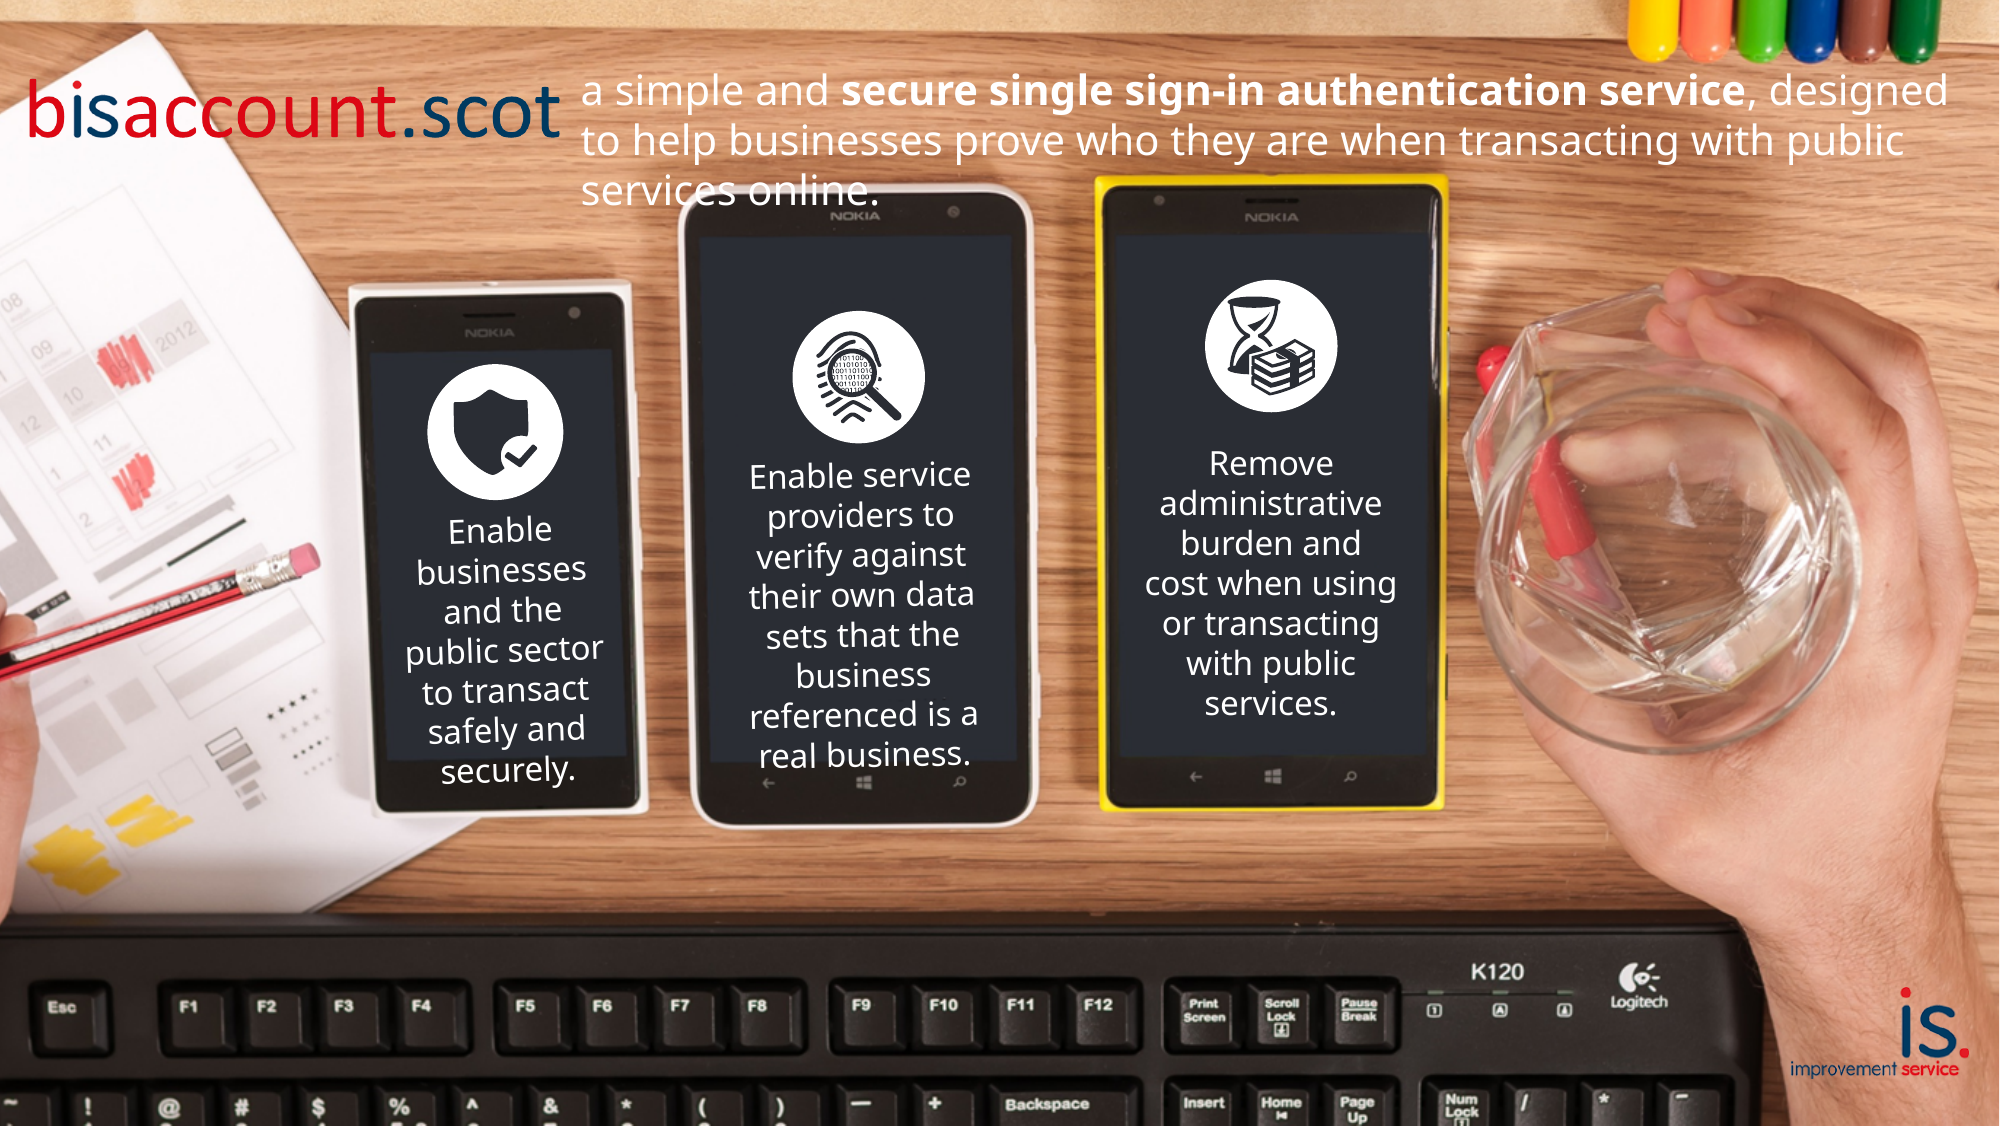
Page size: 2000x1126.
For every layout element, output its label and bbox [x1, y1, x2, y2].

text_box [792, 310, 926, 444]
text_box [1204, 279, 1338, 413]
text_box [427, 363, 564, 501]
picture [0, 0, 2000, 1126]
